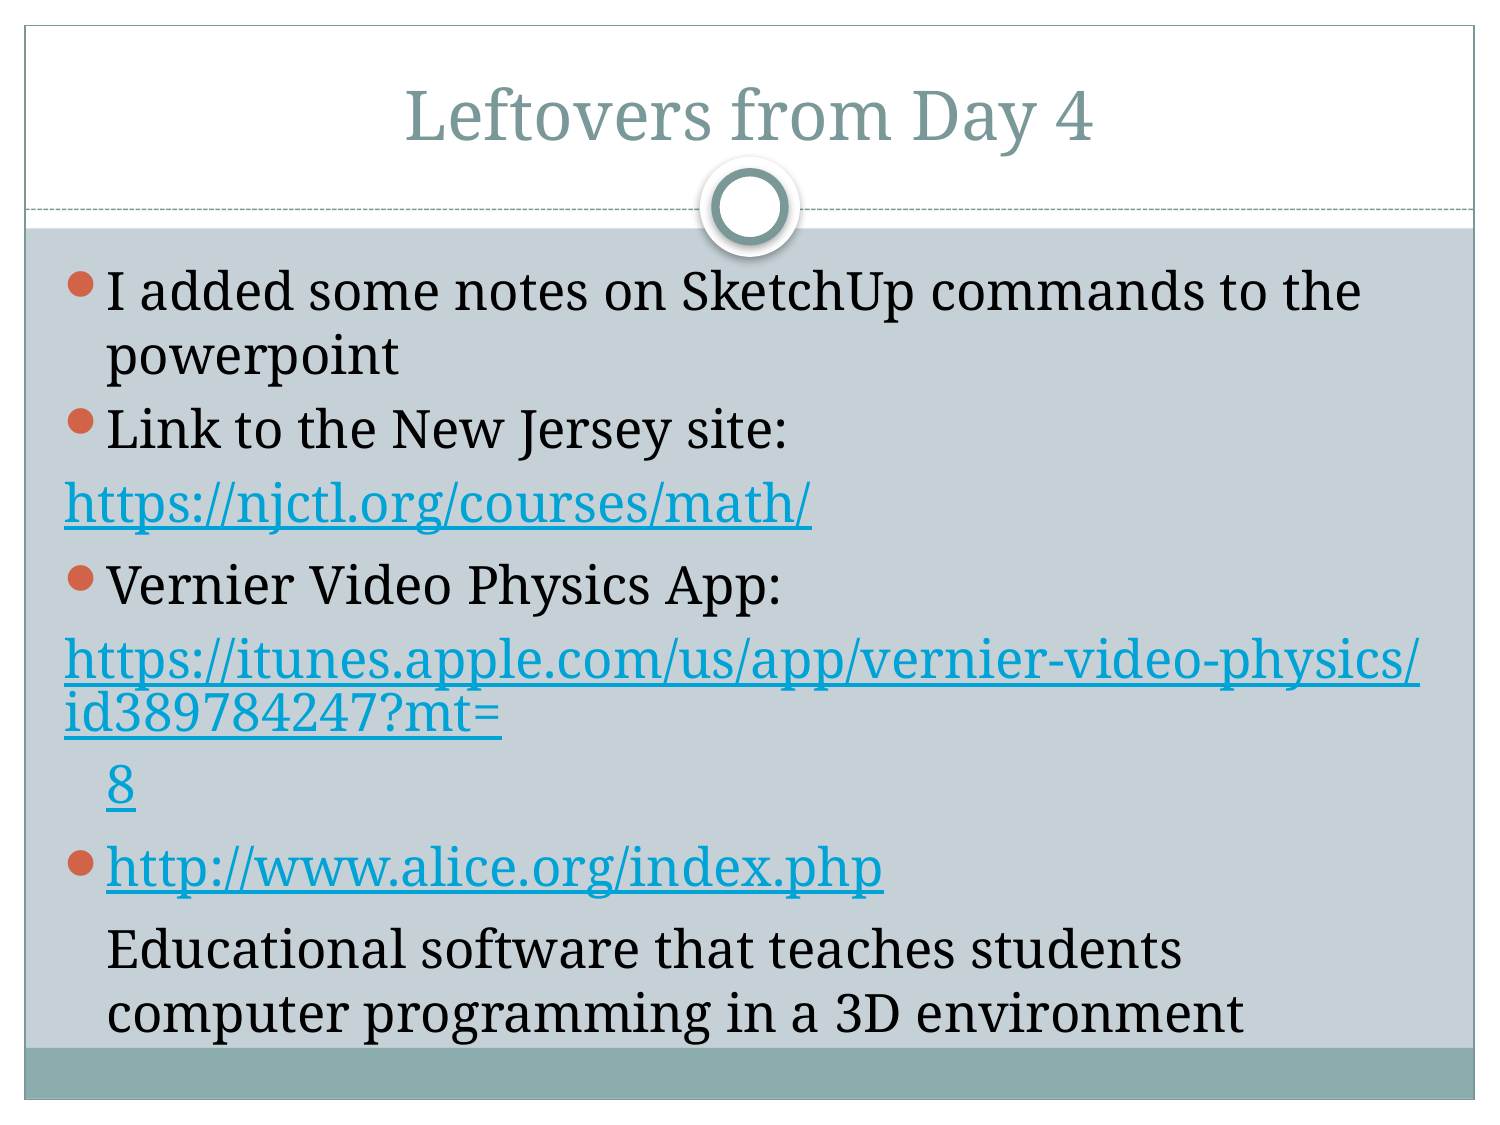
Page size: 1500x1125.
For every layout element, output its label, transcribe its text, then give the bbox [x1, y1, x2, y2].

list I added some notes on SketchUp commands to the powerpoint Link to the New Jersey site: https://njctl.org/courses/math/ Vernier Video Physics App: https://itunes.apple.com/us/app/vernier-video-physics/id389784247?mt=8 http://www.alice.org/index.php Educational software that teaches students computer programming in a 3D environment [49, 250, 1445, 1001]
title Leftovers from Day 4 [49, 37, 1450, 162]
